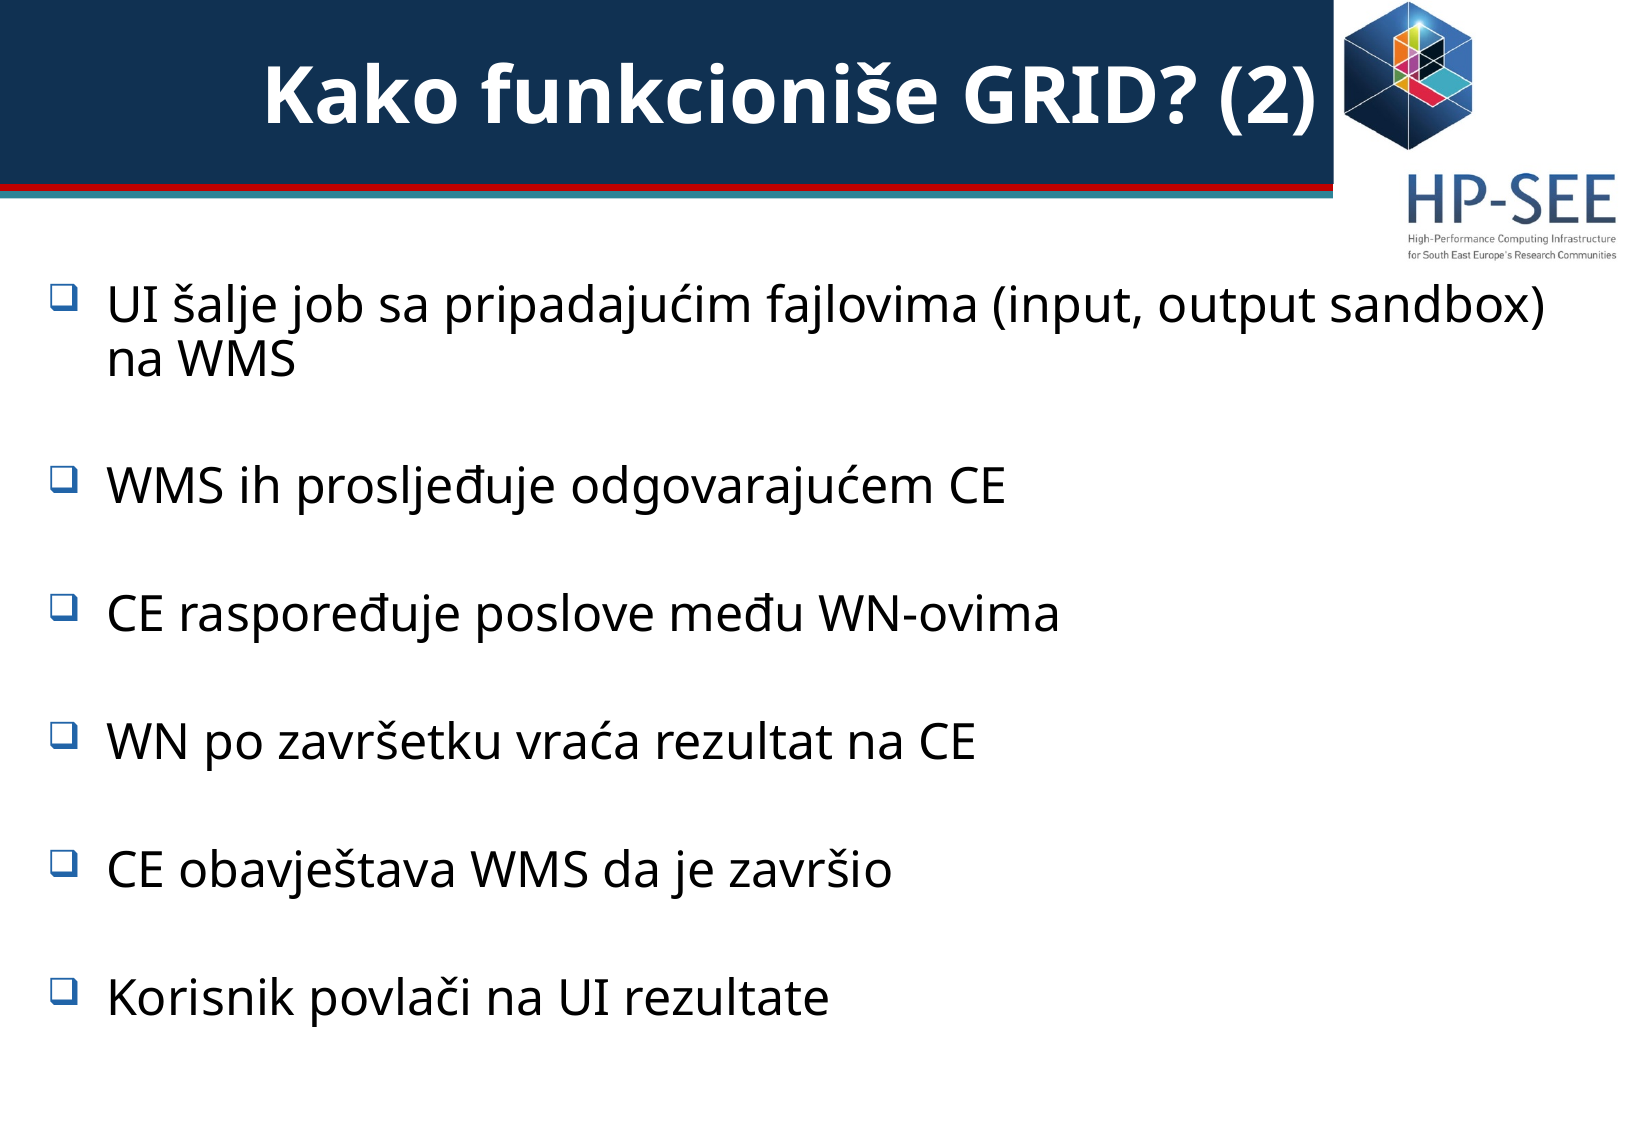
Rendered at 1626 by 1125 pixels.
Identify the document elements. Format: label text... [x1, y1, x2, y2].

title Kako funkcioniše GRID? (2) [0, 0, 1334, 185]
picture [1333, 0, 1625, 263]
list UI šalje job sa pripadajućim fajlovima (input, output sandbox) na WMS WMS ih prosljeđuje odgovarajućem CE CE raspoređuje poslove među WN-ovima WN po završetku vraća rezultat na CE CE obavještava WMS da je završio Korisnik povlači na UI rezultate [31, 270, 1594, 1079]
